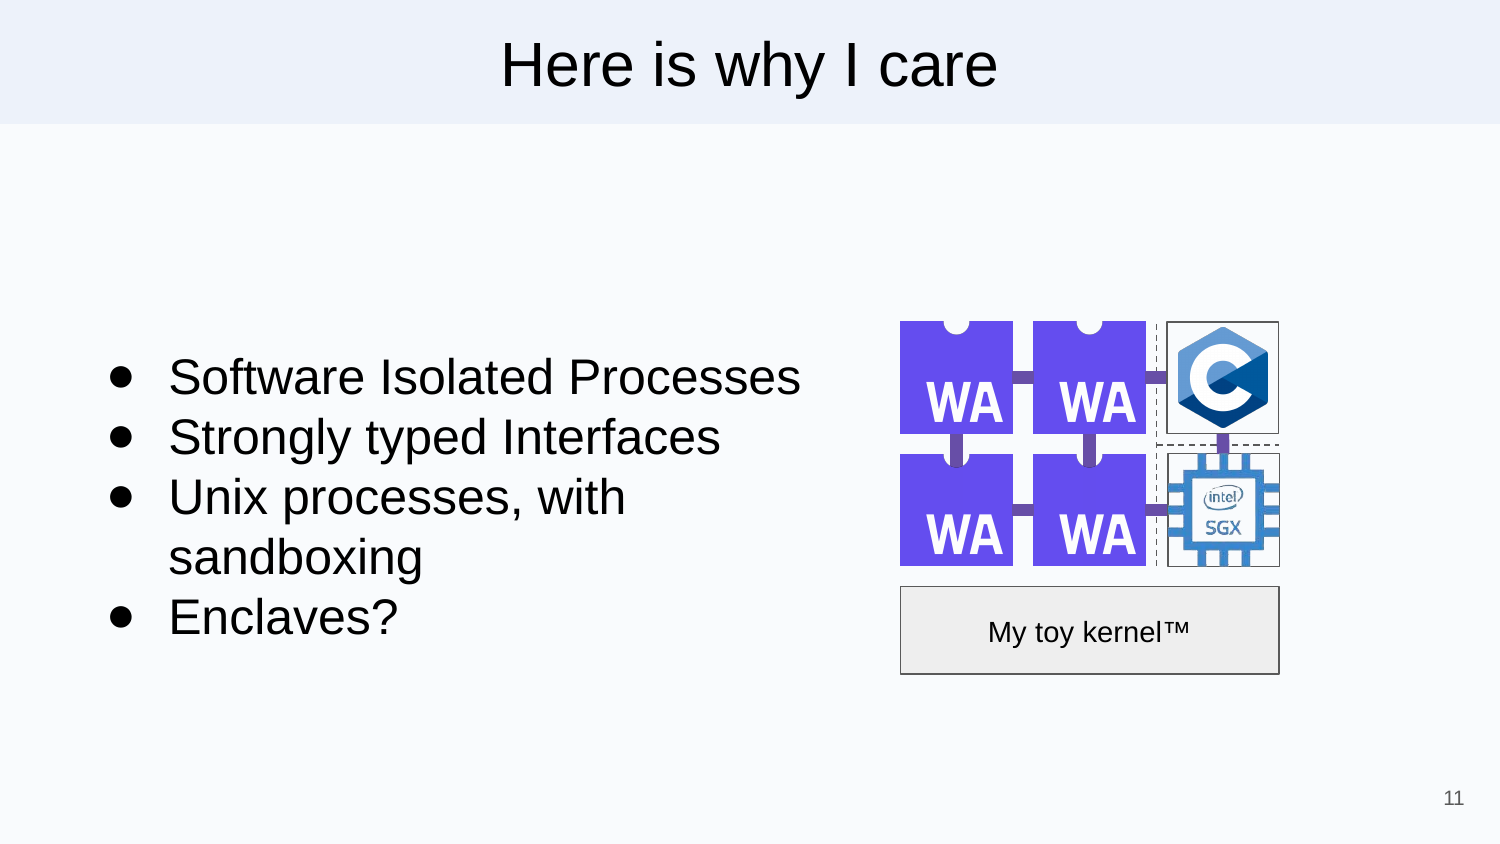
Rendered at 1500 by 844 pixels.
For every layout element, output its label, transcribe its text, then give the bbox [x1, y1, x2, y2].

picture [900, 453, 1013, 566]
picture [900, 321, 1013, 434]
picture [1167, 453, 1280, 568]
title Here is why I care [0, 0, 1500, 124]
text_box My toy kernel™ [900, 586, 1279, 675]
picture [1033, 321, 1146, 434]
slide_number ‹#› [1389, 764, 1480, 830]
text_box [1166, 321, 1279, 434]
picture [1033, 453, 1146, 566]
title Software Isolated Processes Strongly typed Interfaces Unix processes, with sandboxing Enclaves? [78, 329, 824, 670]
